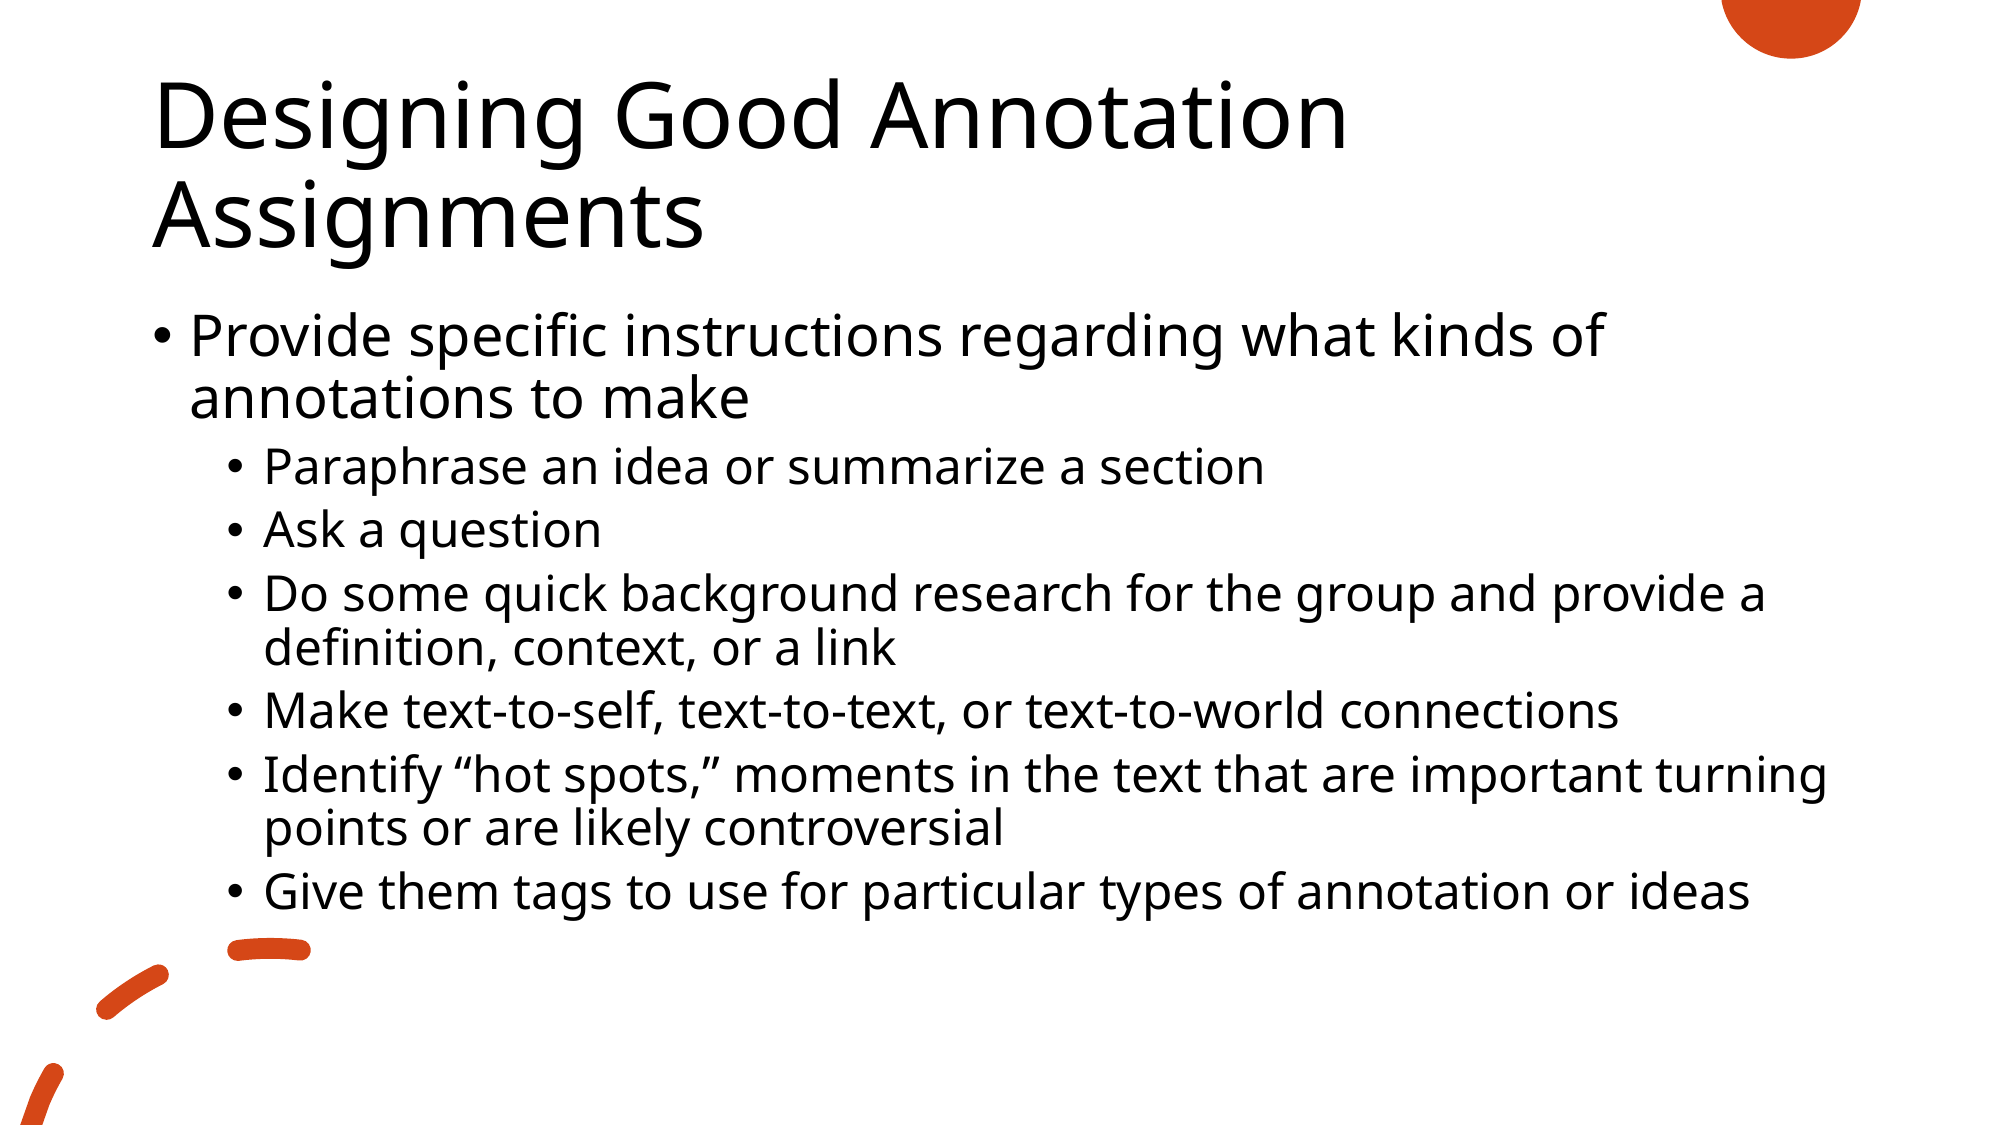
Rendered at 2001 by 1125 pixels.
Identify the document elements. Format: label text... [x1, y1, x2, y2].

list Provide specific instructions regarding what kinds of annotations to make Paraphrase an idea or summarize a section Ask a question Do some quick background research for the group and provide a definition, context, or a link Make text-to-self, text-to-text, or text-to-world connections Identify “hot spots,” moments in the text that are important turning points or are likely controversial Give them tags to use for particular types of annotation or ideas [137, 299, 1863, 933]
title Designing Good Annotation Assignments [137, 59, 1863, 278]
